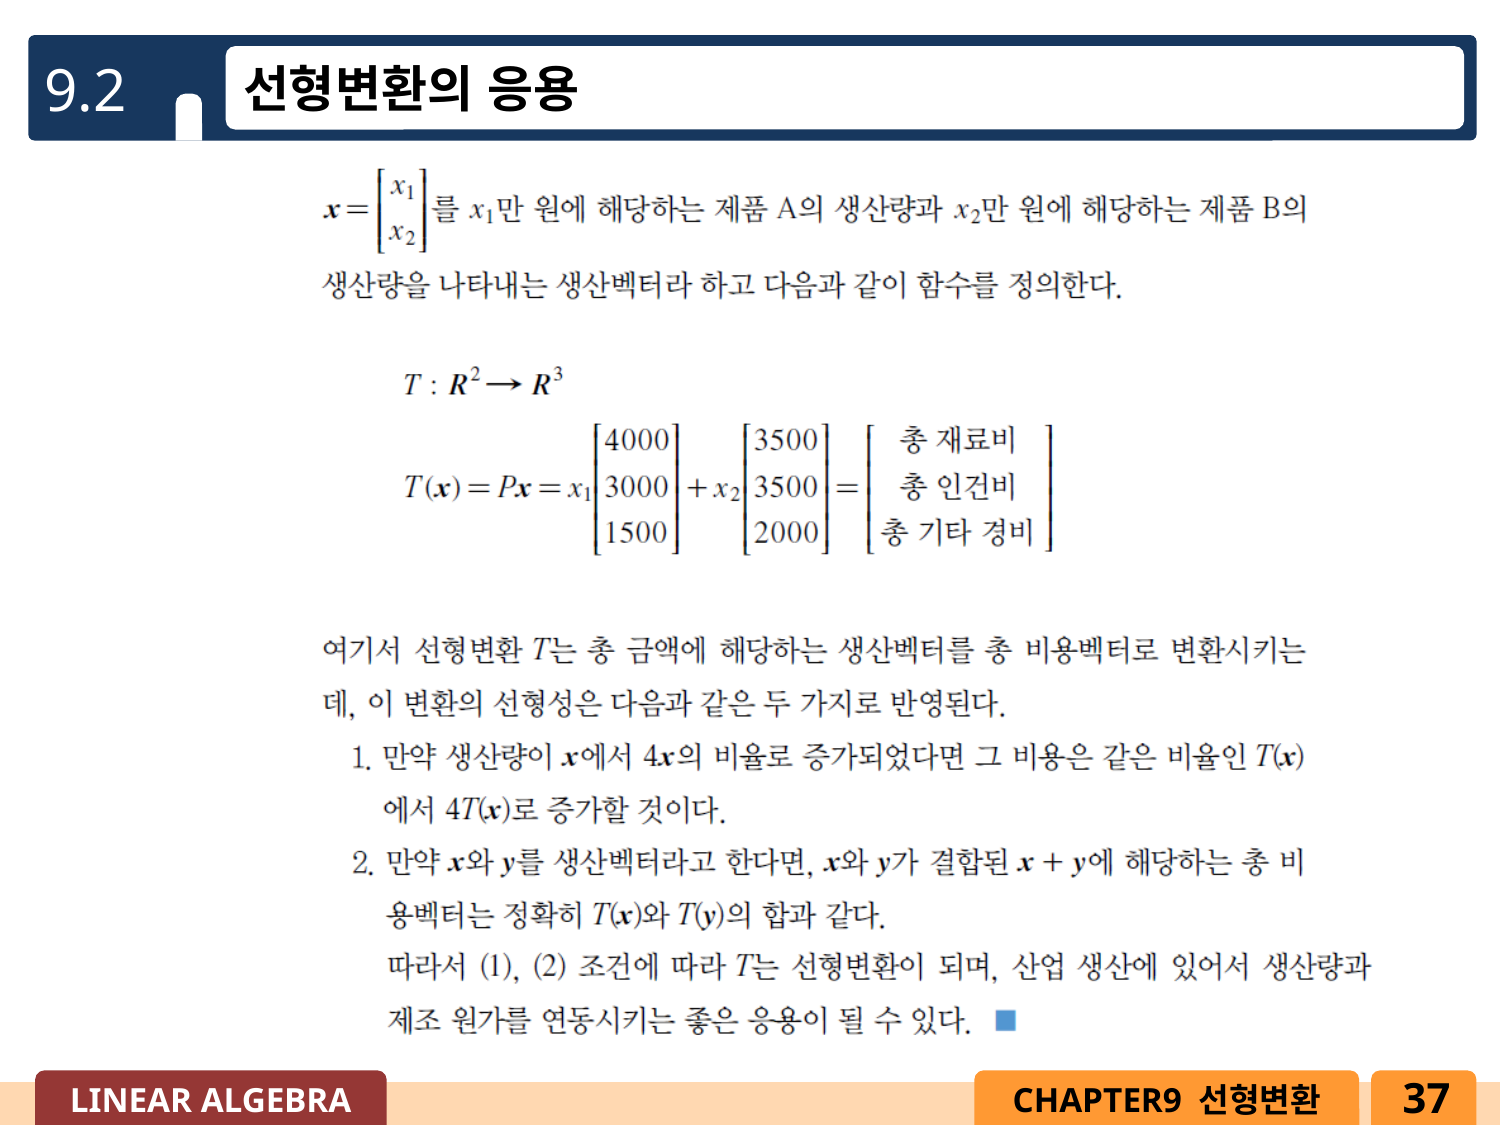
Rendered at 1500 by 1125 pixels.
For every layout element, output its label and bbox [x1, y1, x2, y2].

text_box [241, 160, 1416, 1036]
text_box [28, 34, 1477, 141]
text_box [0, 1070, 1500, 1125]
